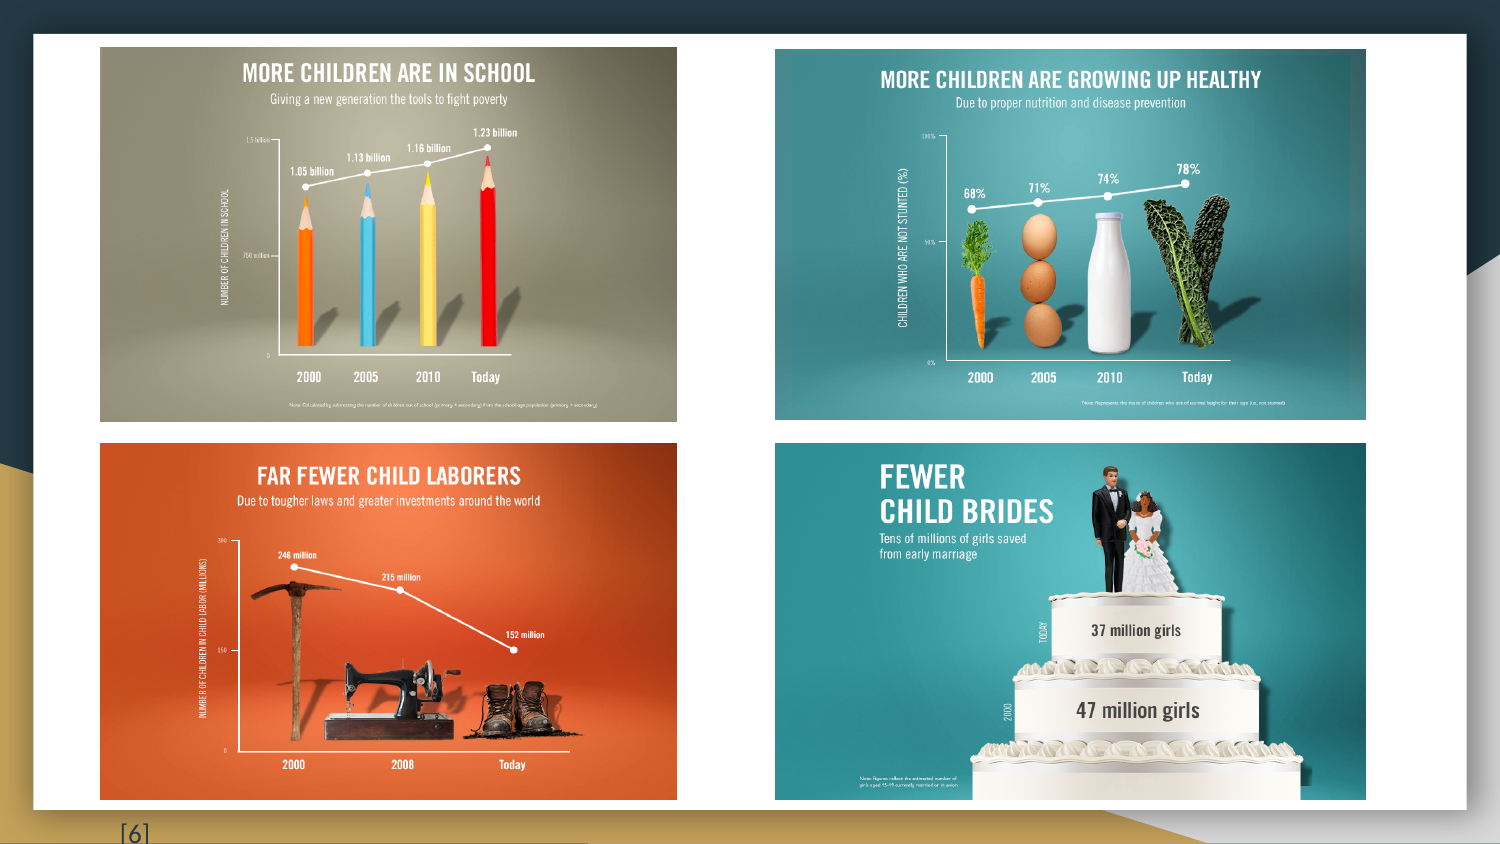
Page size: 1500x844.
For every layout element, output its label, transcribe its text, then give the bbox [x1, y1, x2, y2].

picture [775, 49, 1366, 421]
text_box [6] [104, 807, 227, 844]
picture [100, 442, 677, 800]
picture [775, 442, 1366, 800]
picture [100, 47, 677, 423]
